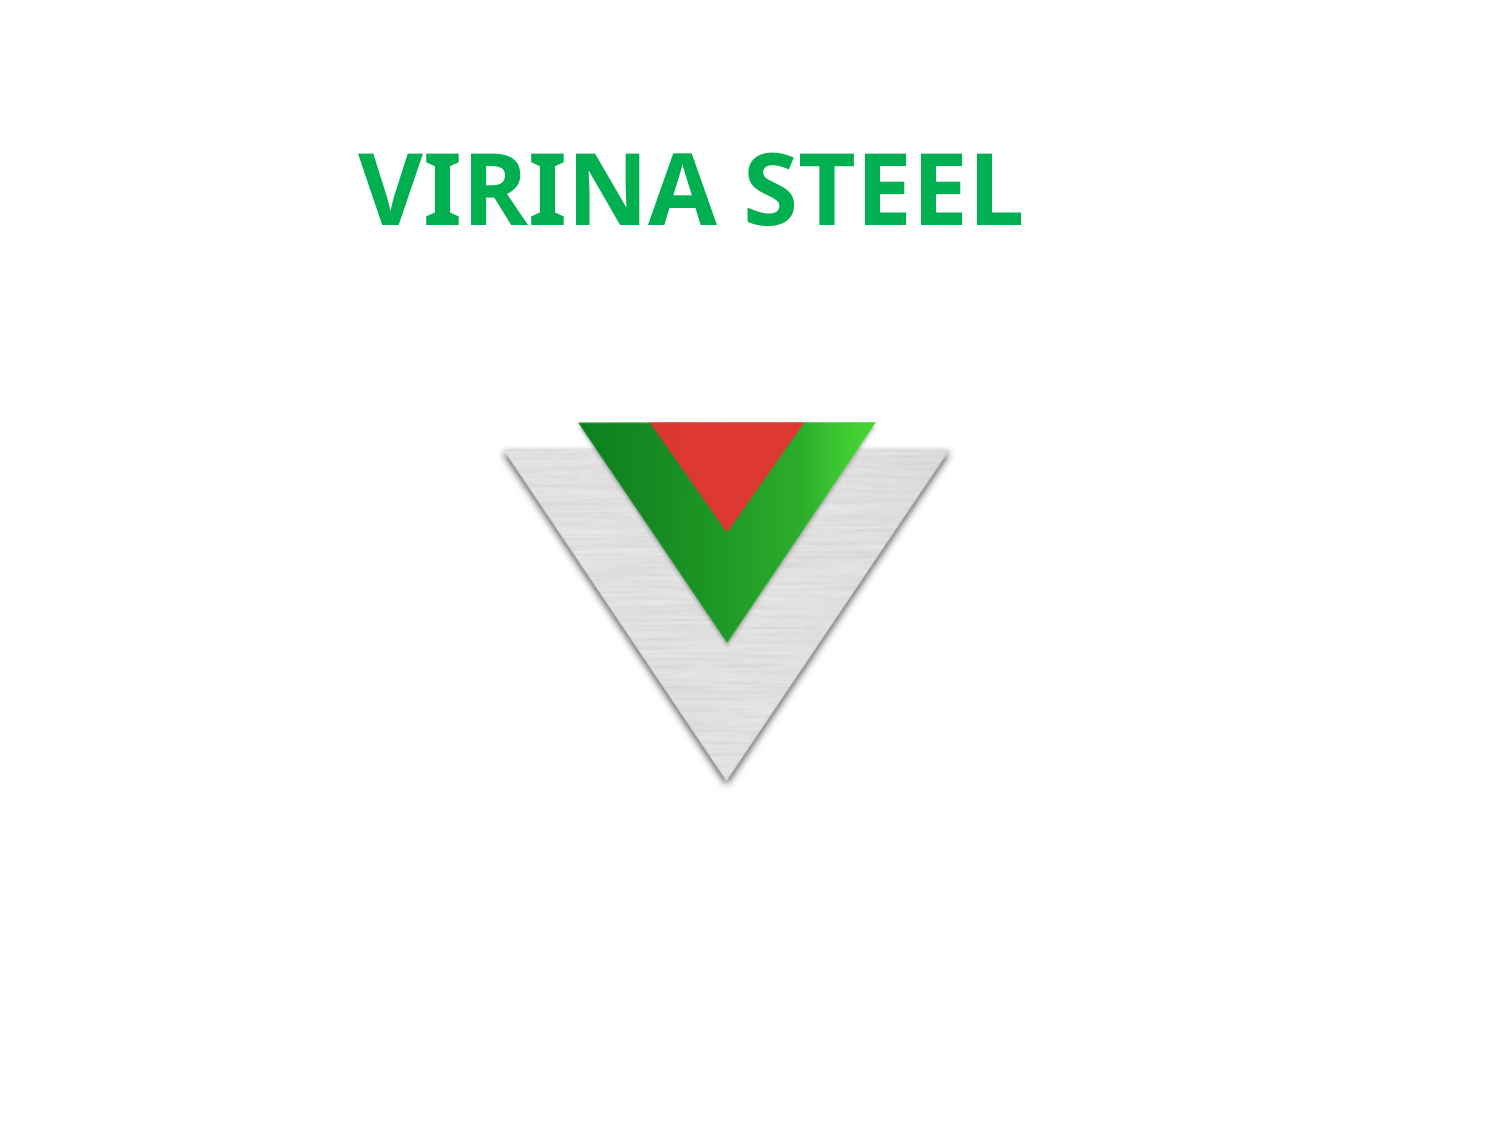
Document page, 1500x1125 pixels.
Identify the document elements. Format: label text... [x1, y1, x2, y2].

picture [336, 314, 1117, 811]
title VIRINA STEEL [43, 220, 1341, 362]
